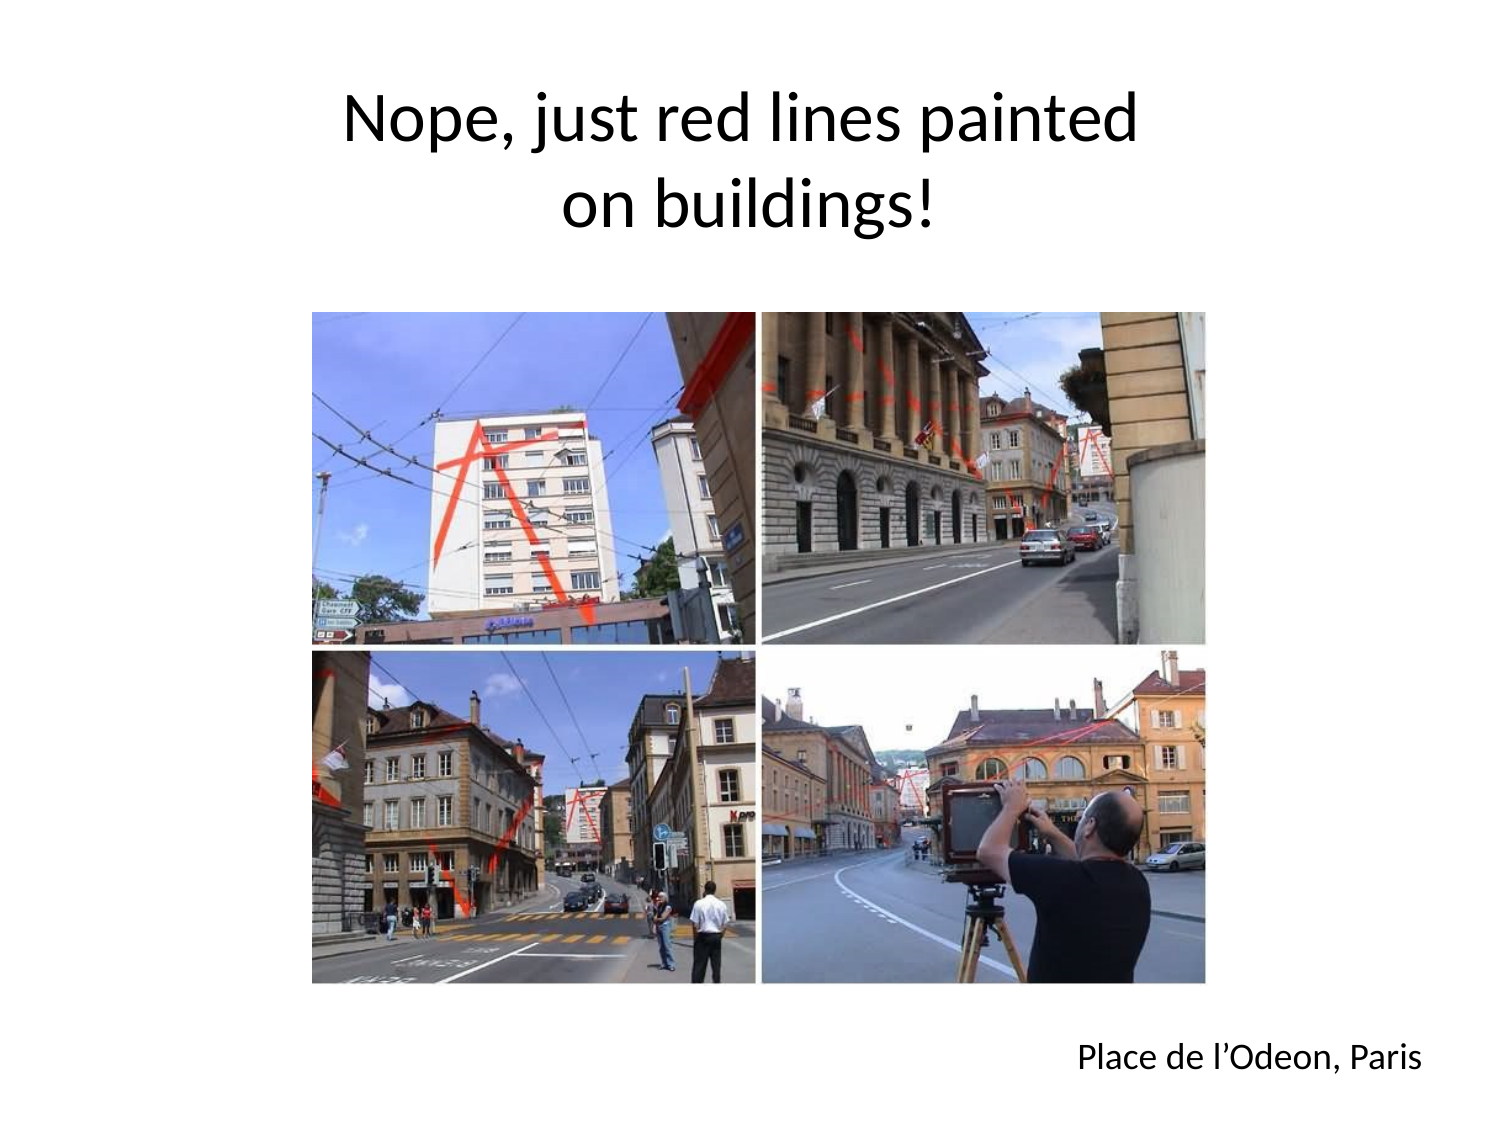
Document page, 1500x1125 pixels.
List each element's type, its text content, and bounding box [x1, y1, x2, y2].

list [312, 312, 1208, 987]
text_box Place de l’Odeon, Paris [1062, 1024, 1463, 1085]
title Nope, just red lines painted on buildings! [75, 62, 1425, 250]
